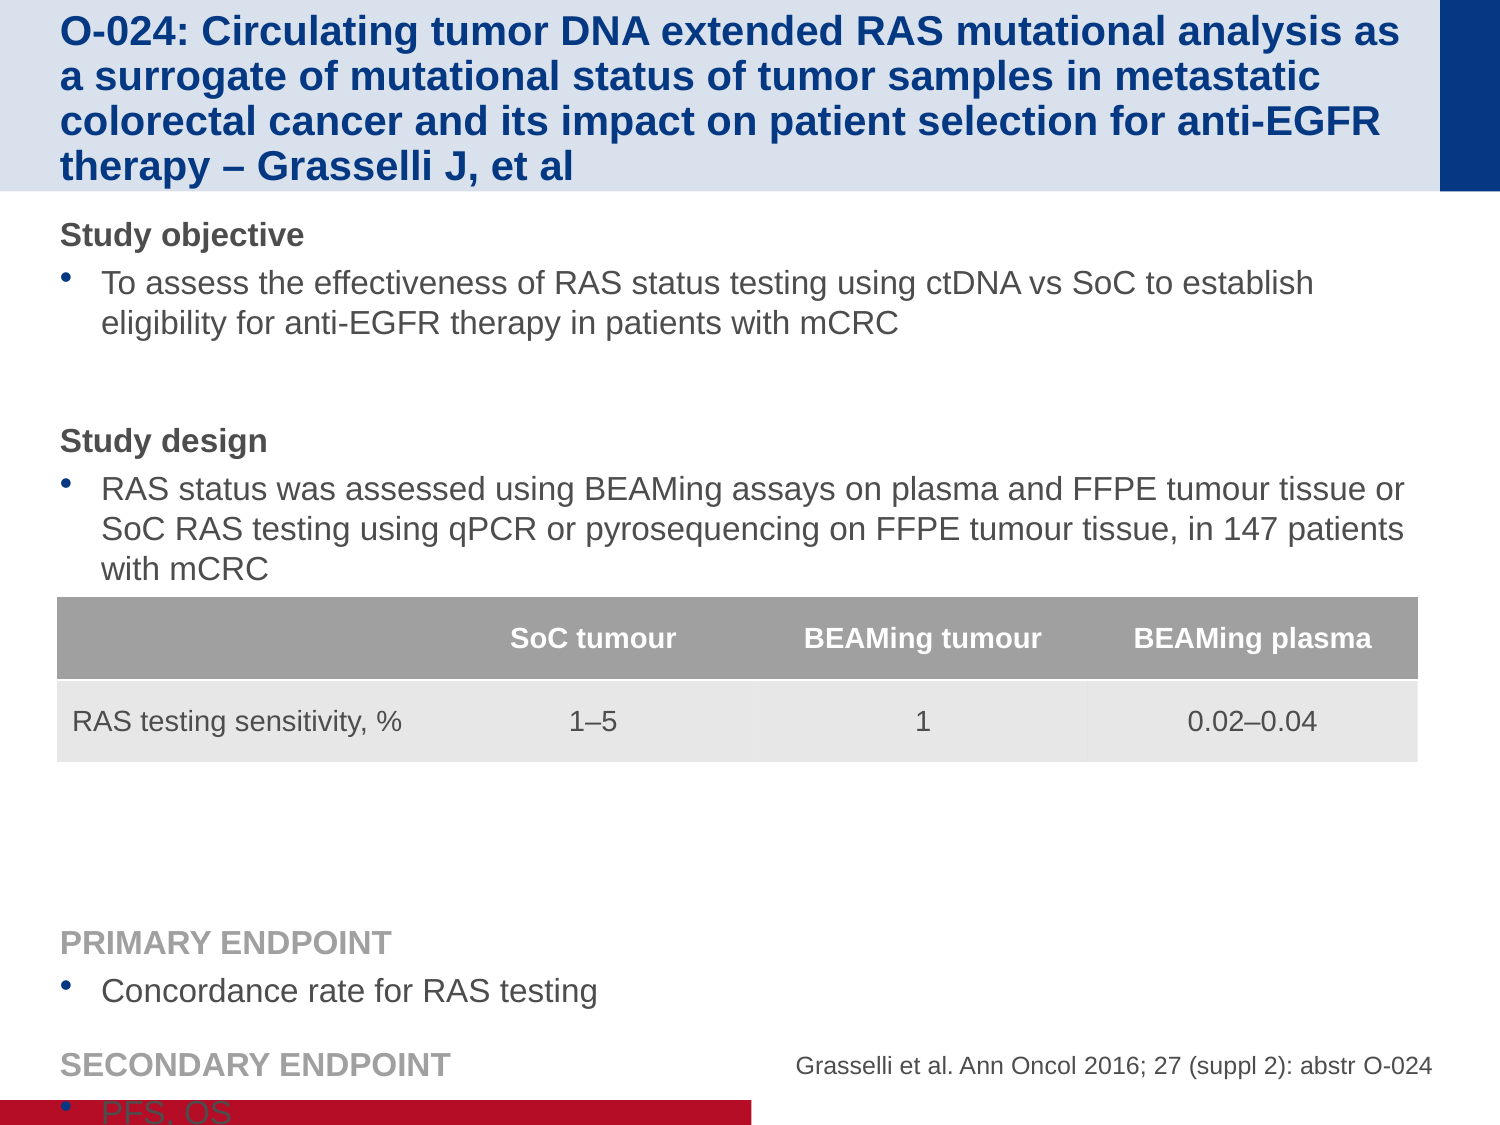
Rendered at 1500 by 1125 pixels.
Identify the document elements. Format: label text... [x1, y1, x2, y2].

table_cell 1 [758, 681, 1088, 762]
table_cell 0.02–0.04 [1088, 681, 1418, 762]
table_header BEAMing tumour [758, 597, 1088, 679]
table_header SoC tumour [429, 597, 758, 679]
table_cell 1–5 [429, 681, 758, 762]
title O-024: Circulating tumor DNA extended RAS mutational analysis as a surrogate of mutational status of tumor samples in metastatic colorectal cancer and its impact on patient selection for anti-EGFR therapy – Grasselli J, et al [59, 29, 1412, 162]
table_cell RAS testing sensitivity, % [57, 681, 429, 762]
list Grasselli et al. Ann Oncol 2016; 27 (suppl 2): abstr O-024 [762, 999, 1441, 1080]
table_header BEAMing plasma [1088, 597, 1418, 679]
list Study objective To assess the effectiveness of RAS status testing using ctDNA vs SoC to establish eligibility for anti-EGFR therapy in patients with mCRC Study design RAS status was assessed using BEAMing assays on plasma and FFPE tumour tissue or SoC RAS testing using qPCR or pyrosequencing on FFPE tumour tissue, in 147 patients with mCRC PRIMARY ENDPOINT Concordance rate for RAS testing SECONDARY ENDPOINT PFS, OS [59, 205, 1441, 985]
table_header [57, 597, 429, 679]
